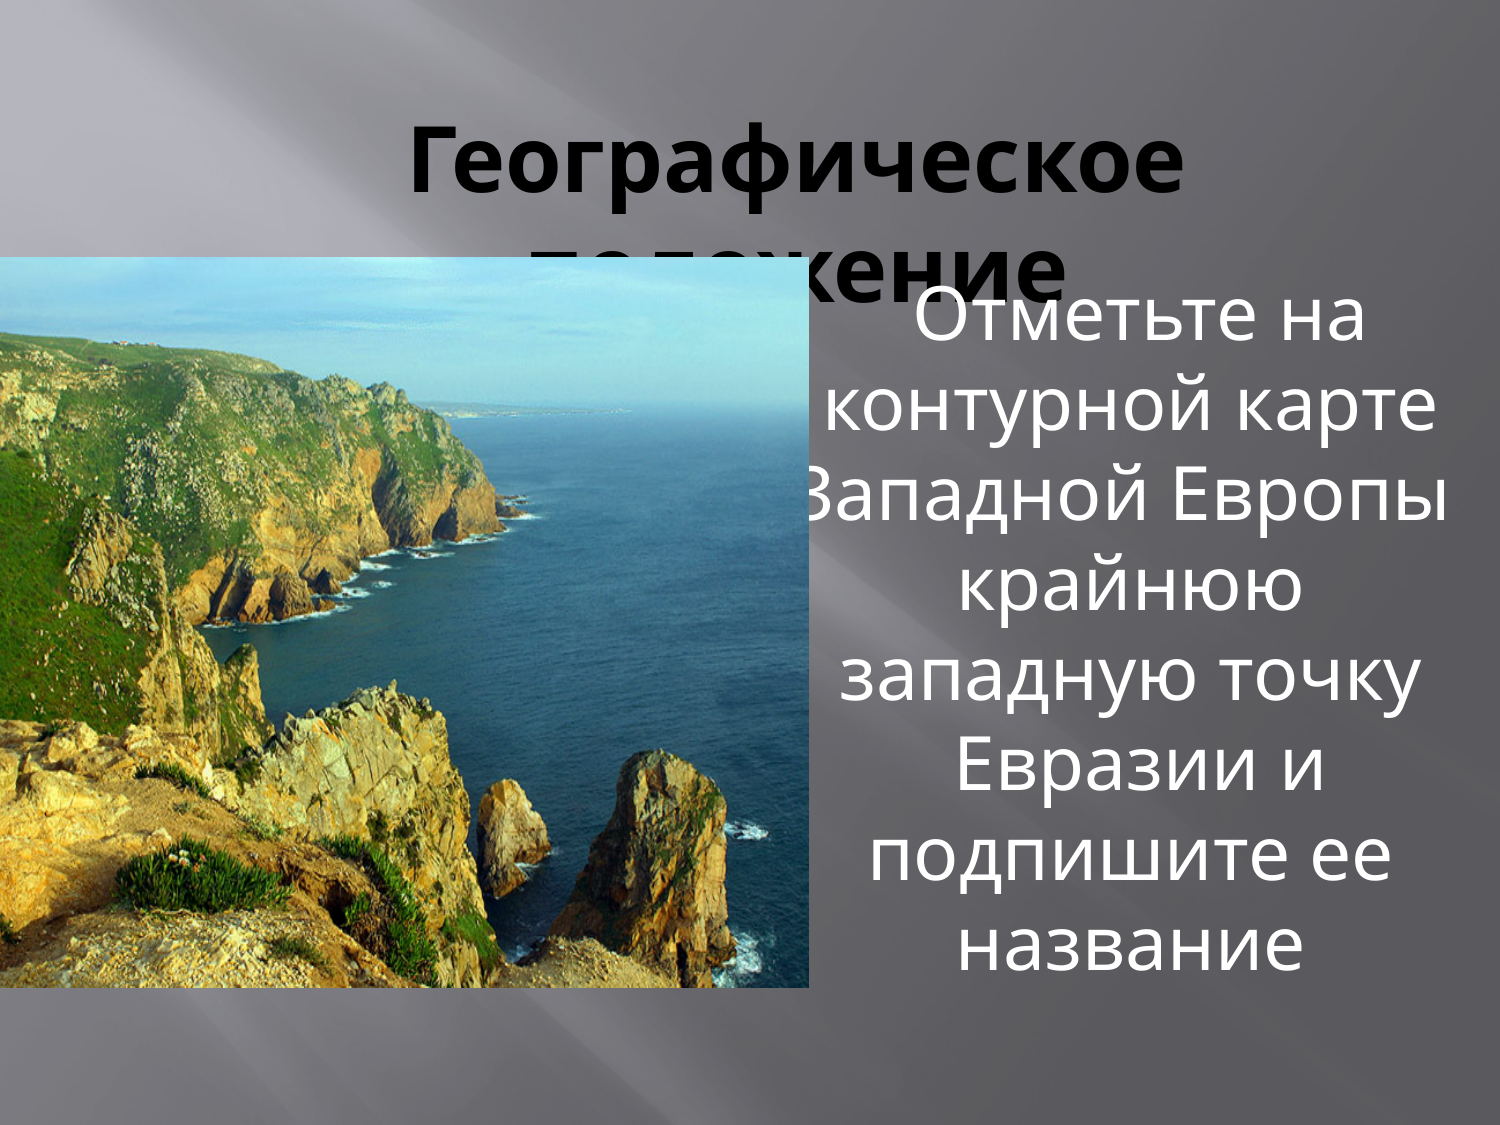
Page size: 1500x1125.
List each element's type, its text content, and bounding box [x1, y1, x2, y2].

text_box Отметьте на контурной карте Западной Европы крайнюю западную точку Евразии и подпишите ее название [809, 257, 1500, 993]
picture [0, 257, 809, 988]
text_box Географическое положение [164, 93, 1430, 257]
